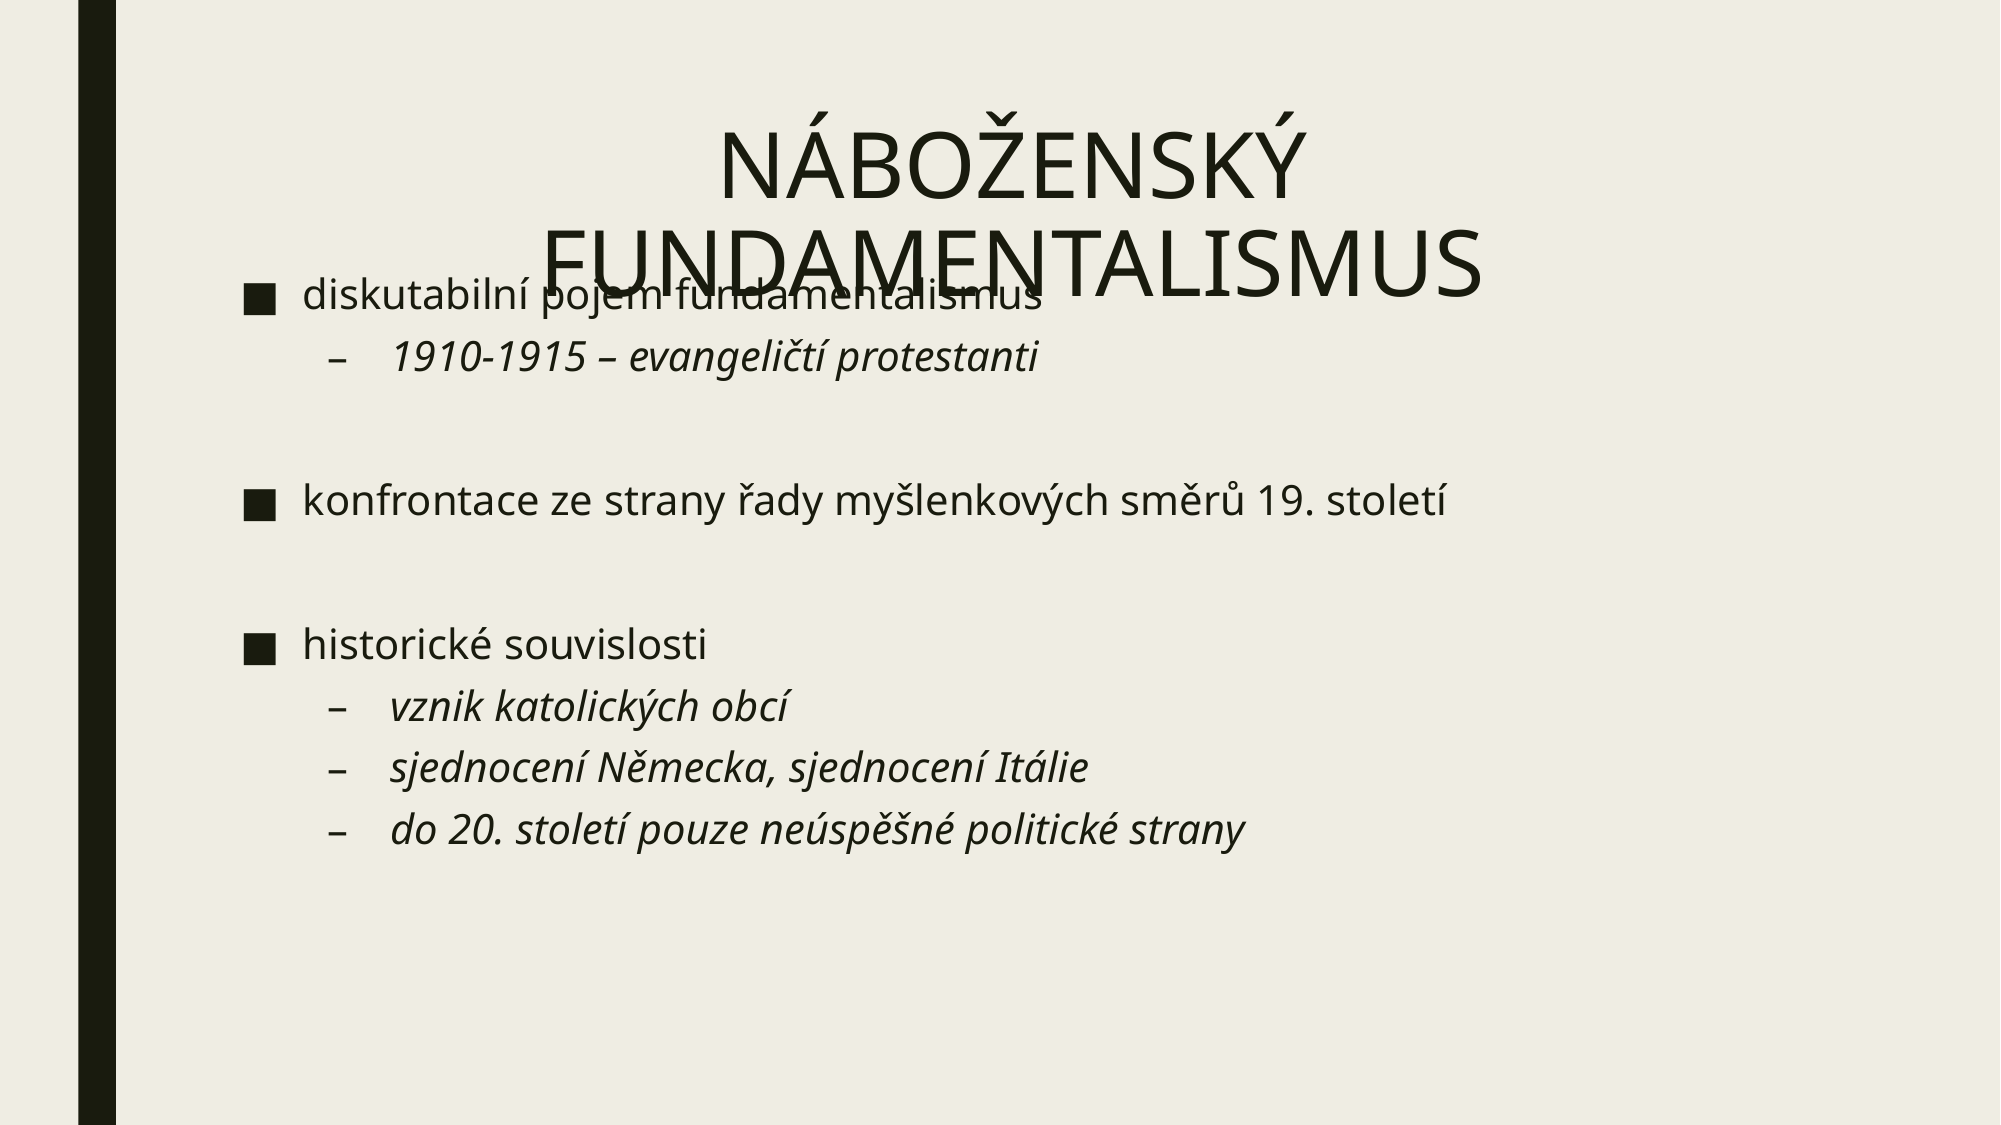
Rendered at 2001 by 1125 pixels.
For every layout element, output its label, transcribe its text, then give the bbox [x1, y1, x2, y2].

list diskutabilní pojem fundamentalismus 1910-1915 – evangeličtí protestanti konfrontace ze strany řady myšlenkových směrů 19. století historické souvislosti vznik katolických obcí sjednocení Německa, sjednocení Itálie do 20. století pouze neúspěšné politické strany [225, 264, 1800, 963]
title NÁBOŽENSKÝ FUNDAMENTALISMUS [225, 112, 1800, 264]
